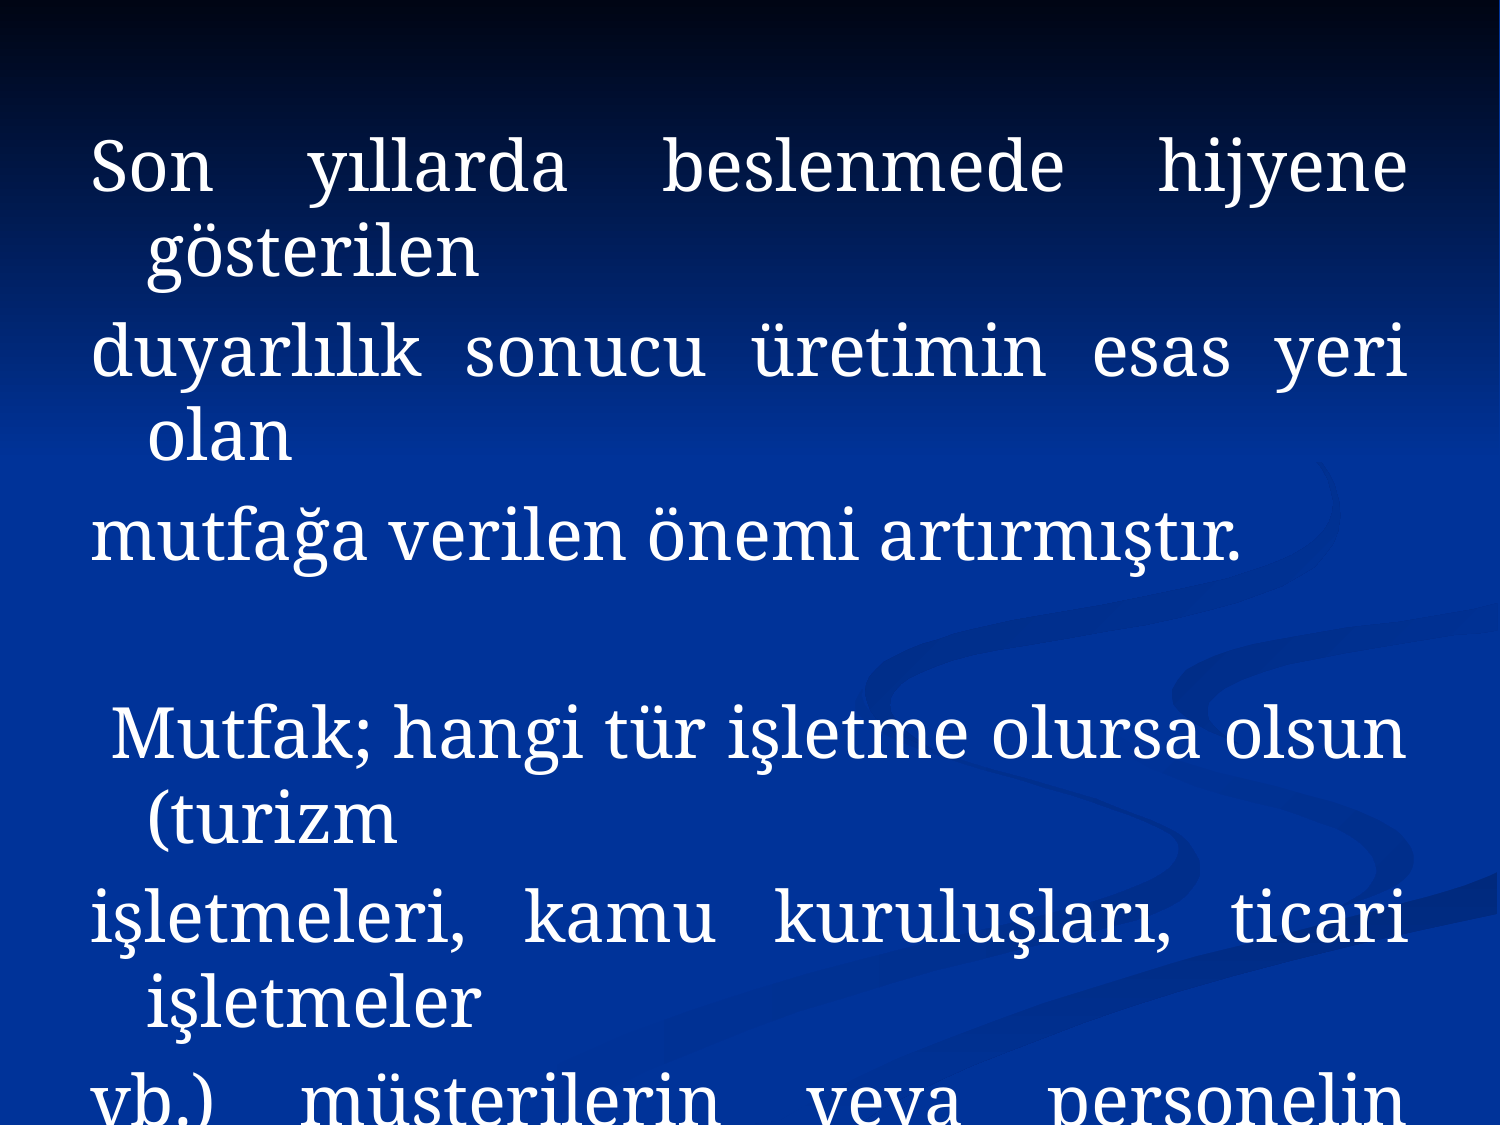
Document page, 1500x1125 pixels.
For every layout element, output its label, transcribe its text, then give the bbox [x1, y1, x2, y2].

list Son yıllarda beslenmede hijyene gösterilen duyarlılık sonucu üretimin esas yeri olan mutfağa verilen önemi artırmıştır. Mutfak; hangi tür işletme olursa olsun (turizm işletmeleri, kamu kuruluşları, ticari işletmeler vb.) müşterilerin veya personelin tüketmesi için yiyecek ve içeceklerin hazırlandığı ortamdır. [74, 113, 1426, 1006]
